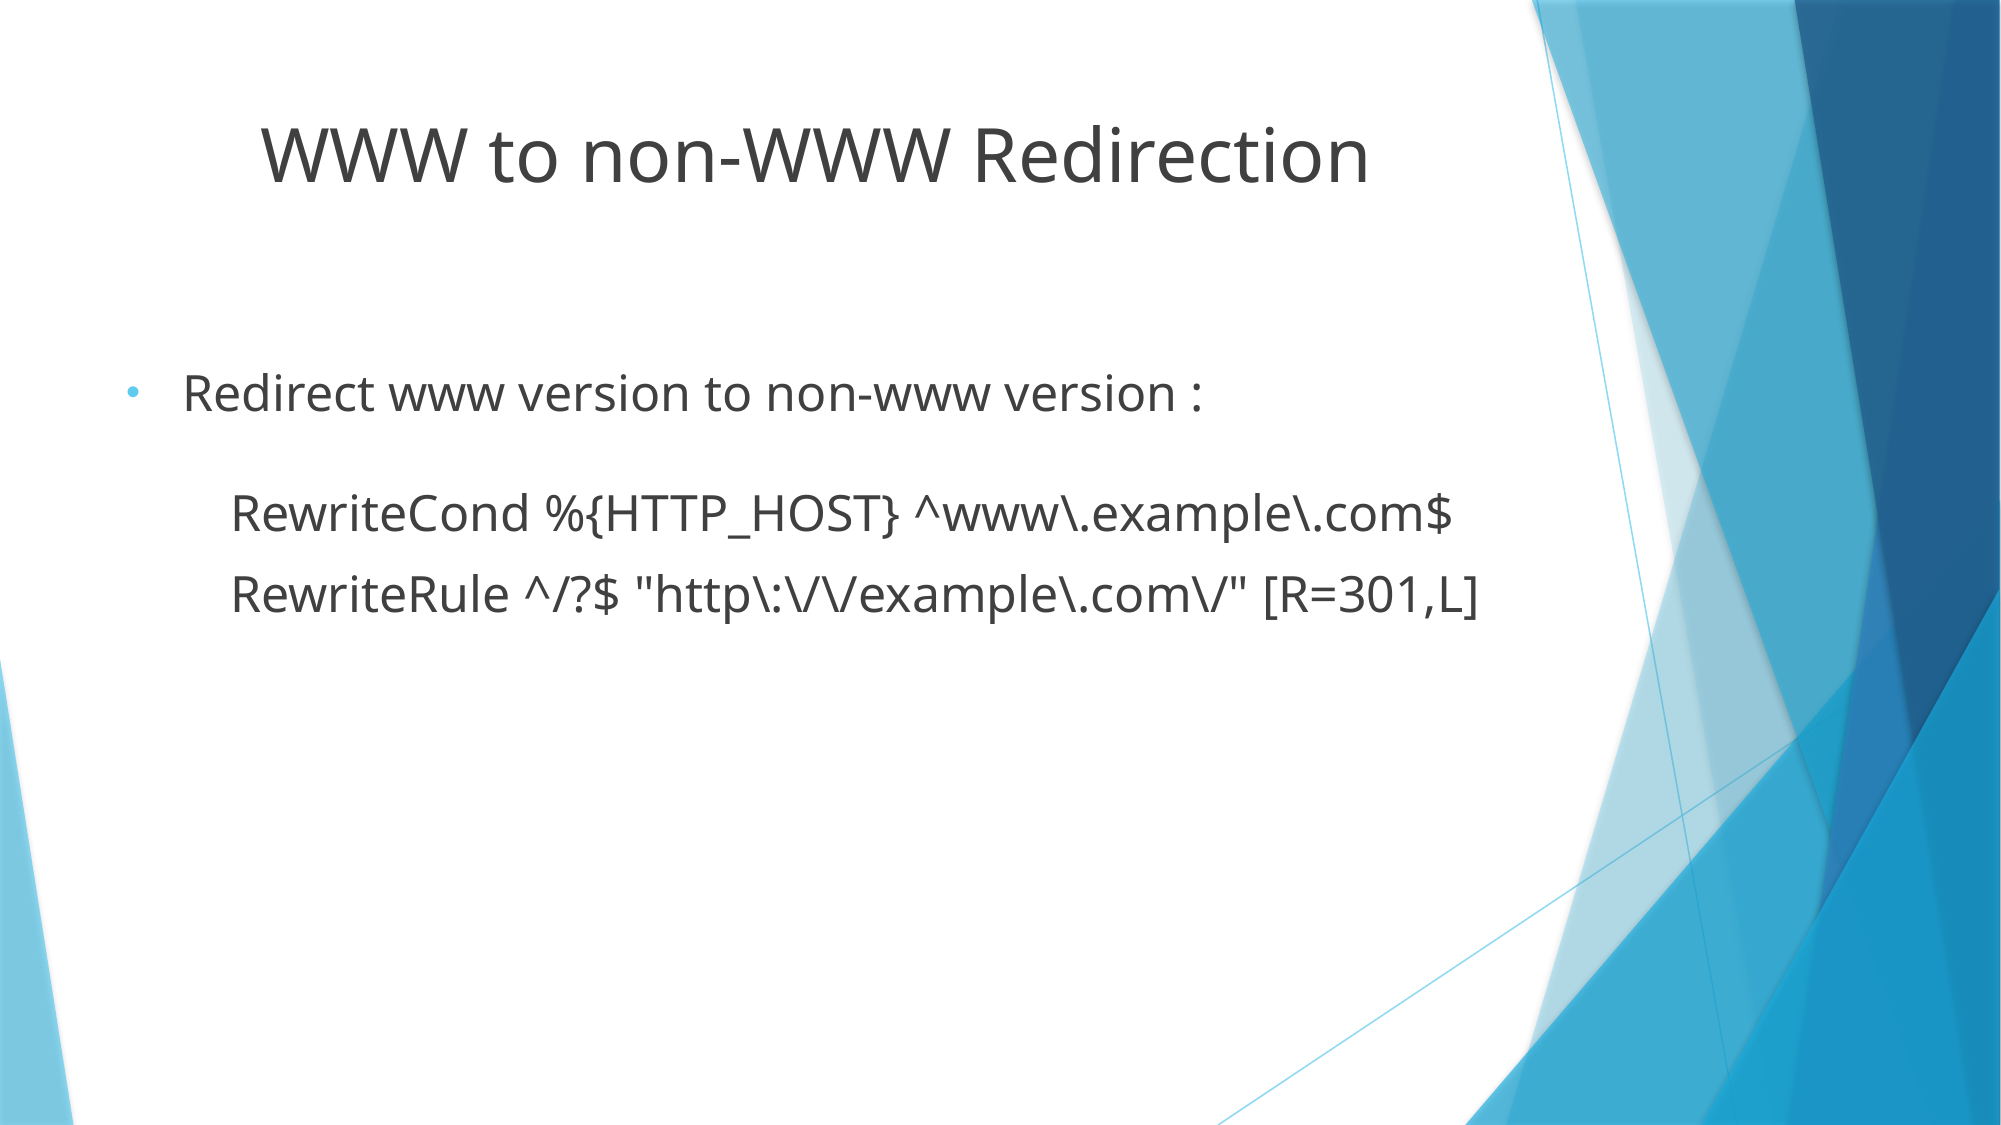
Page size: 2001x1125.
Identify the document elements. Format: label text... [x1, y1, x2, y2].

list Redirect www version to non-www version : [111, 354, 1522, 992]
title WWW to non-WWW Redirection [111, 99, 1522, 224]
text_box RewriteCond %{HTTP_HOST} ^www\.example\.com$ RewriteRule ^/?$ "http\:\/\/example\.com\/" [R=301,L] [215, 474, 1583, 630]
